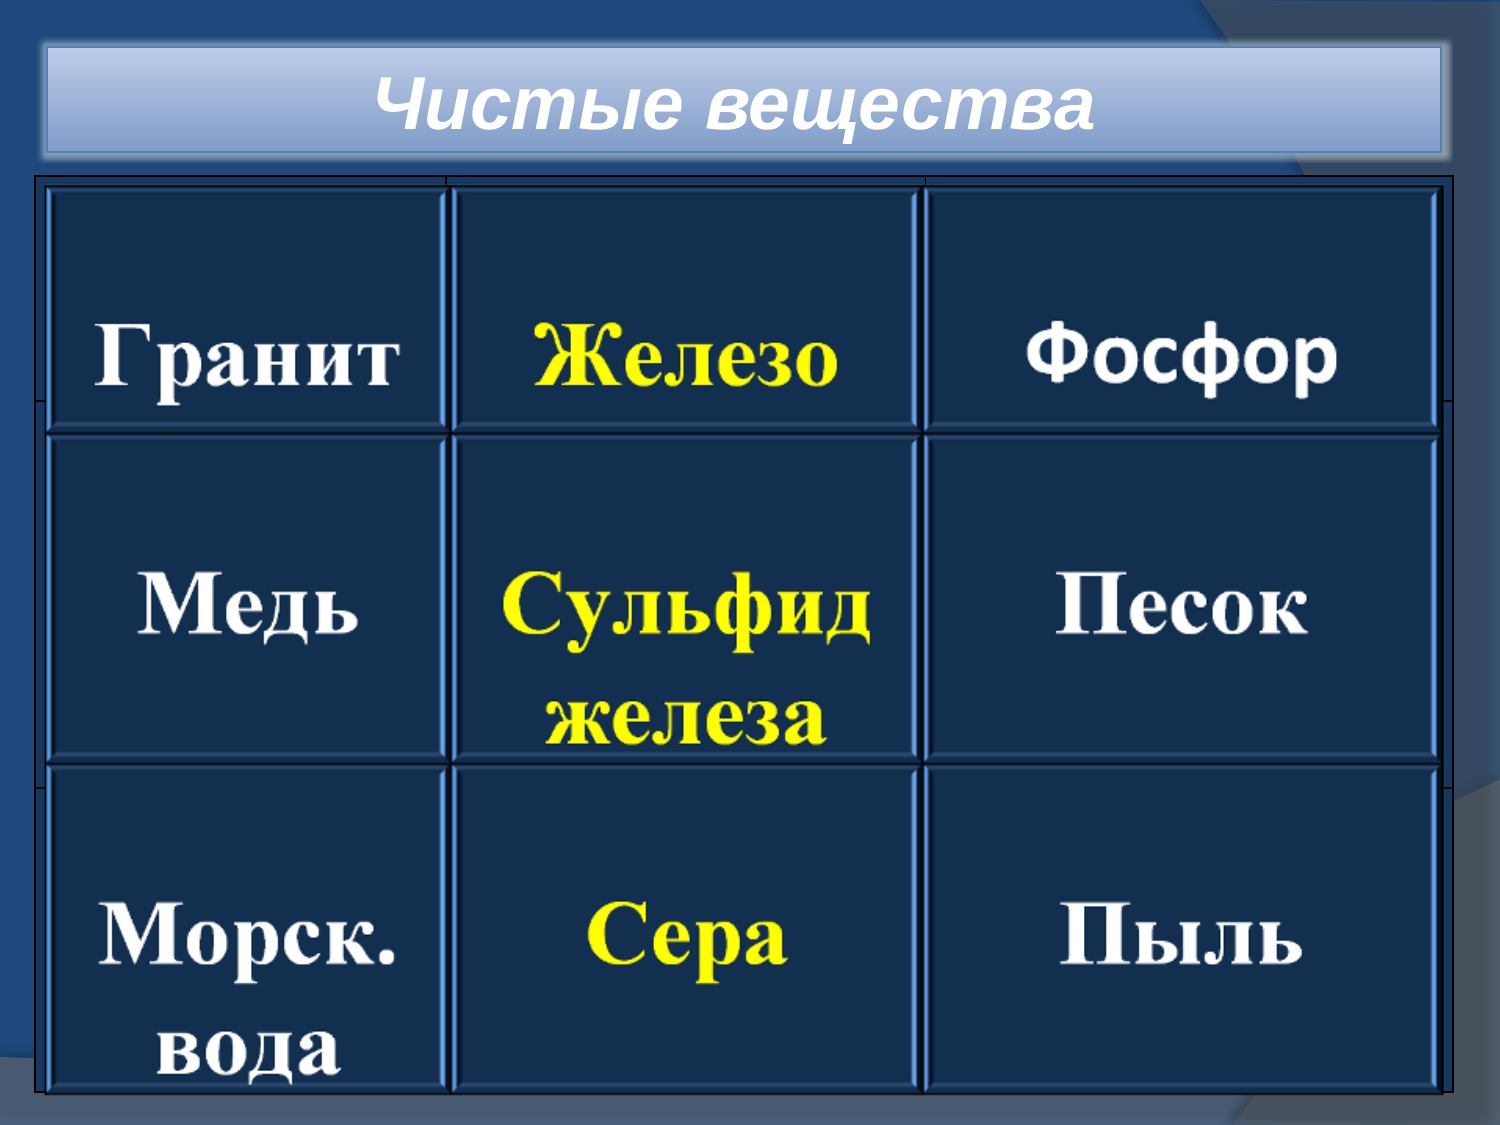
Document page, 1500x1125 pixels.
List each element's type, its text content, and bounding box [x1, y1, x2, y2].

text_box Чистые вещества [46, 46, 1442, 153]
picture [34, 174, 1454, 1108]
